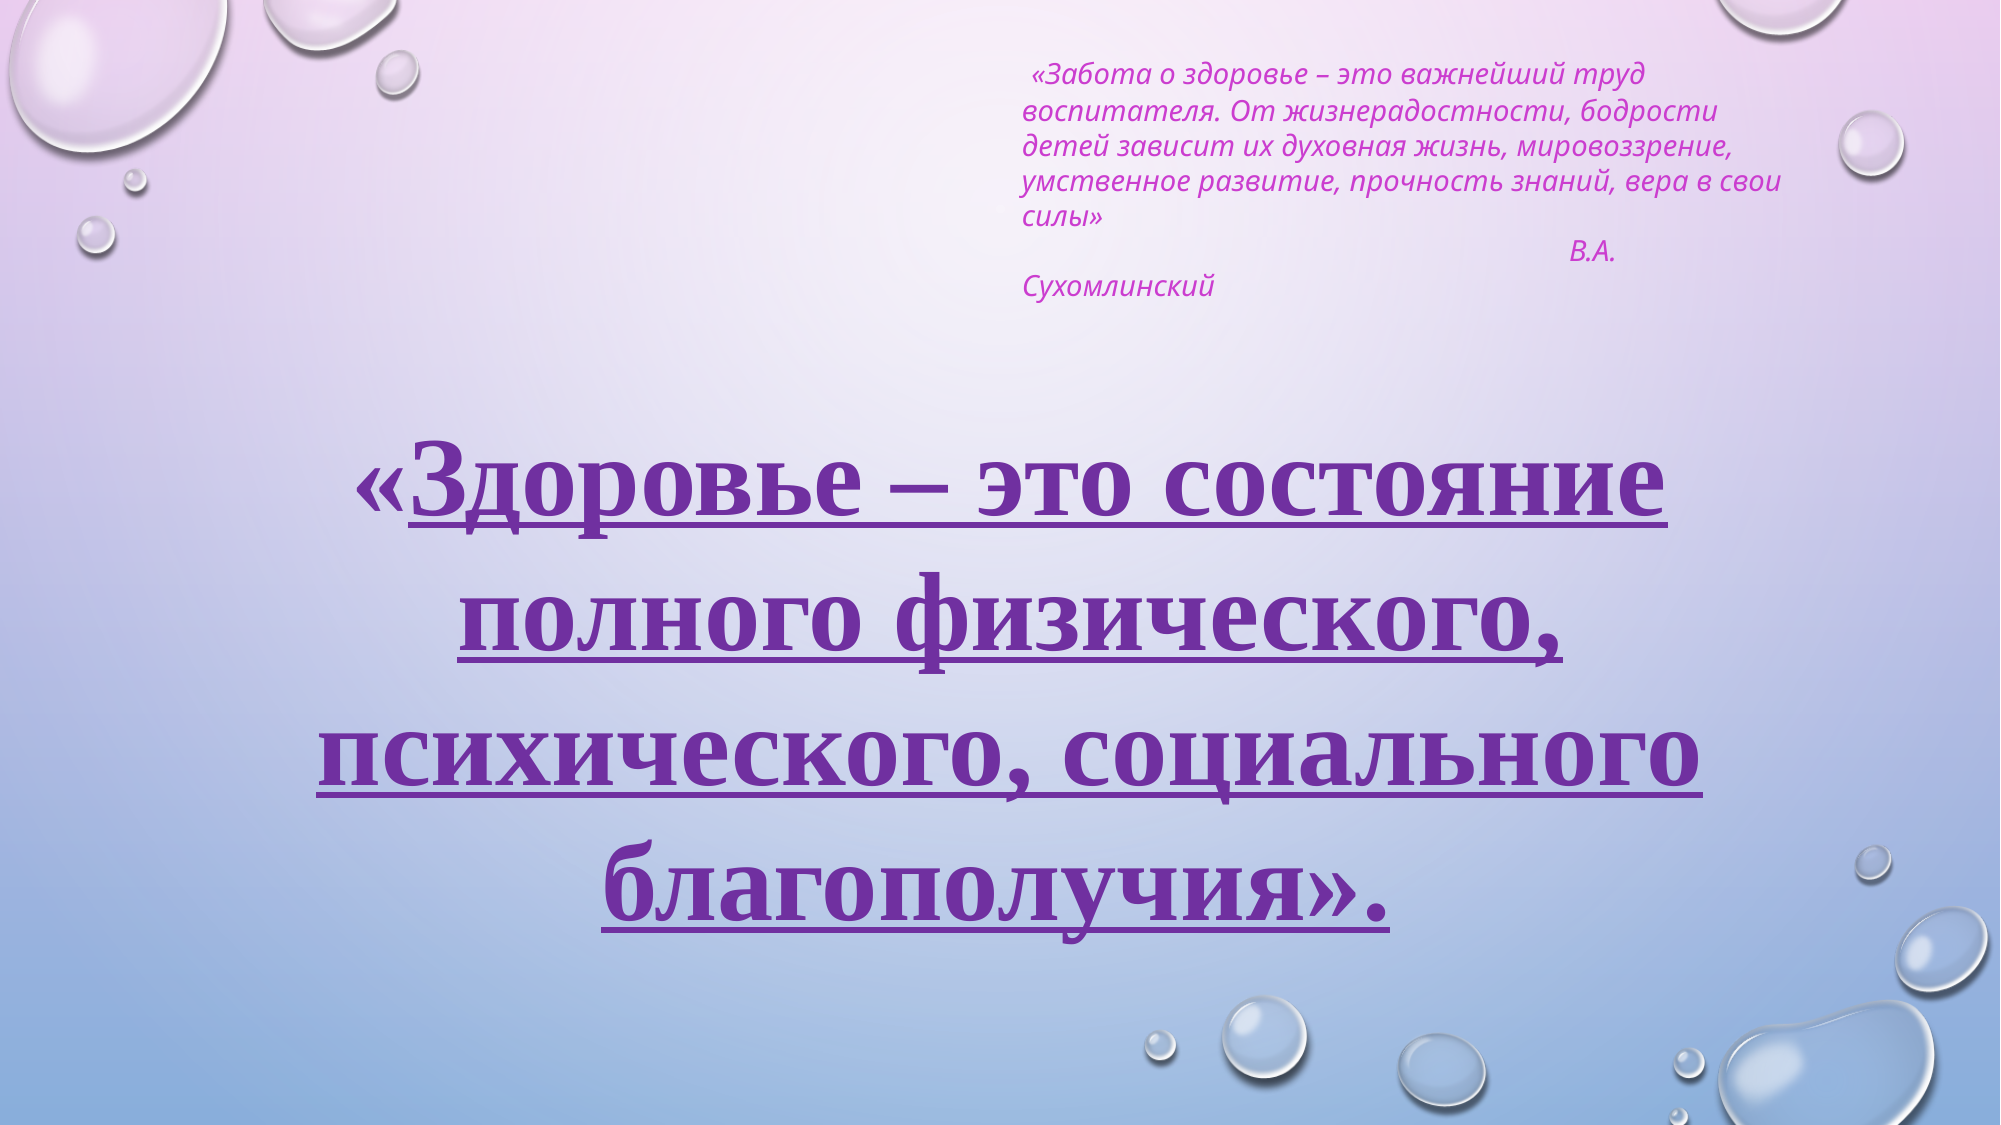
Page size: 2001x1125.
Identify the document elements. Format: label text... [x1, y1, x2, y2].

picture [0, 0, 2000, 1125]
text_box «Забота о здоровье – это важнейший труд воспитателя. От жизнерадостности, бодрости детей зависит их духовная жизнь, мировоззрение, умственное развитие, прочность знаний, вера в свои силы» В.А. Сухомлинский [1007, 39, 1829, 310]
text_box «Здоровье – это состояние полного физического, психического, социального благополучия». [154, 395, 1866, 951]
